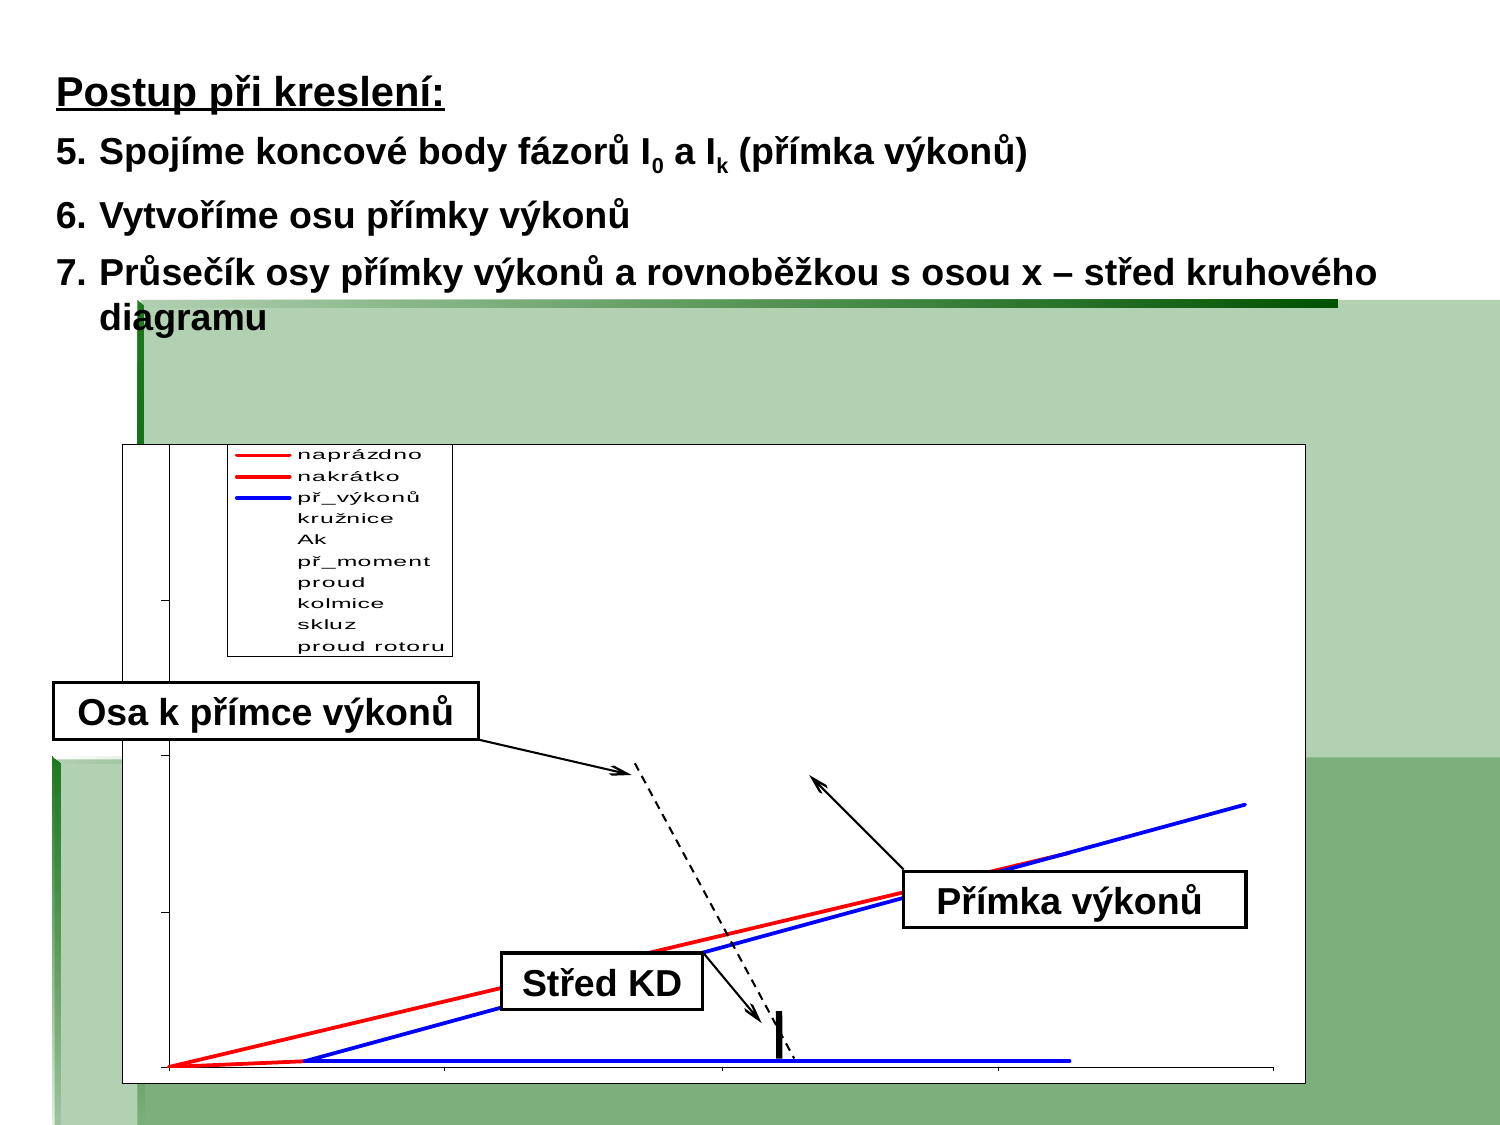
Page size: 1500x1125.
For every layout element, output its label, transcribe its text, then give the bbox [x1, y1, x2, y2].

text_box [112, 439, 1317, 1089]
text_box Osa k přímce výkonů [53, 682, 112, 740]
text_box Postup při kreslení: 5. Spojíme koncové body fázorů I0 a Ik (přímka výkonů) 6. Vytvoříme osu přímky výkonů 7. Průsečík osy přímky výkonů a rovnoběžkou s osou x – střed kruhového diagramu [41, 57, 1471, 346]
